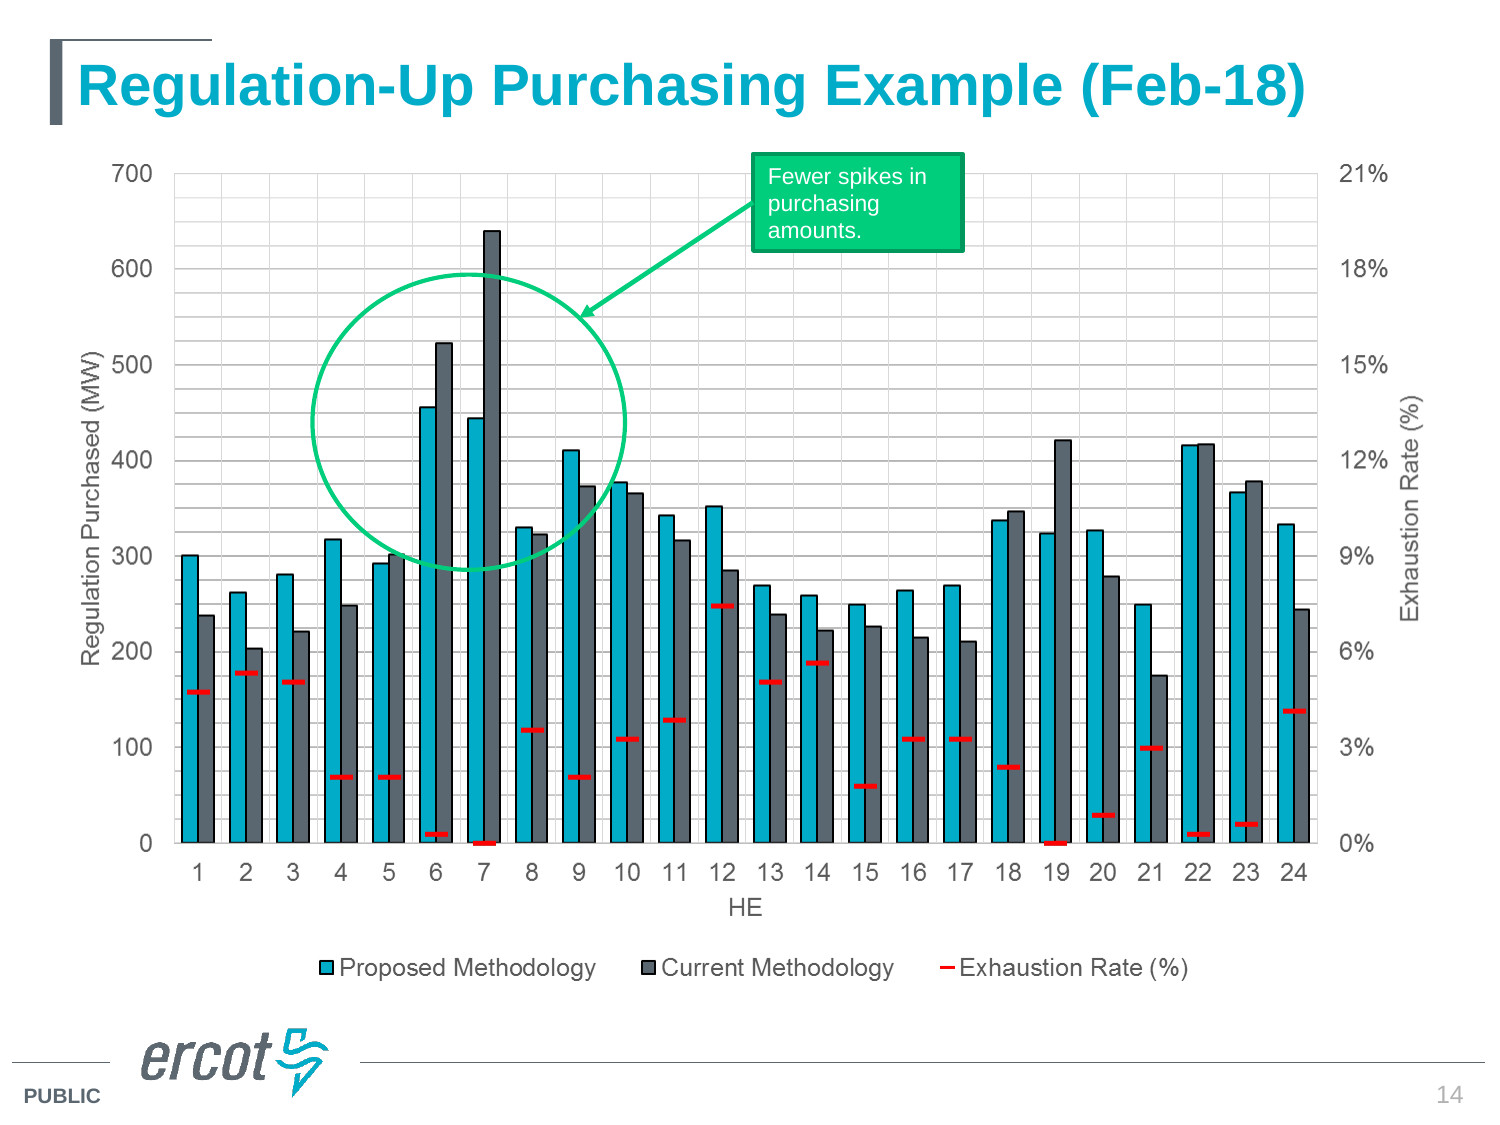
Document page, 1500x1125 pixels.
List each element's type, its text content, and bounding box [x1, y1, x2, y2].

title Regulation-Up Purchasing Example (Feb-18) [62, 39, 1450, 125]
slide_number 14 [1412, 1076, 1488, 1112]
picture [137, 1024, 332, 1100]
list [49, 149, 1451, 1001]
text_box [578, 202, 754, 319]
